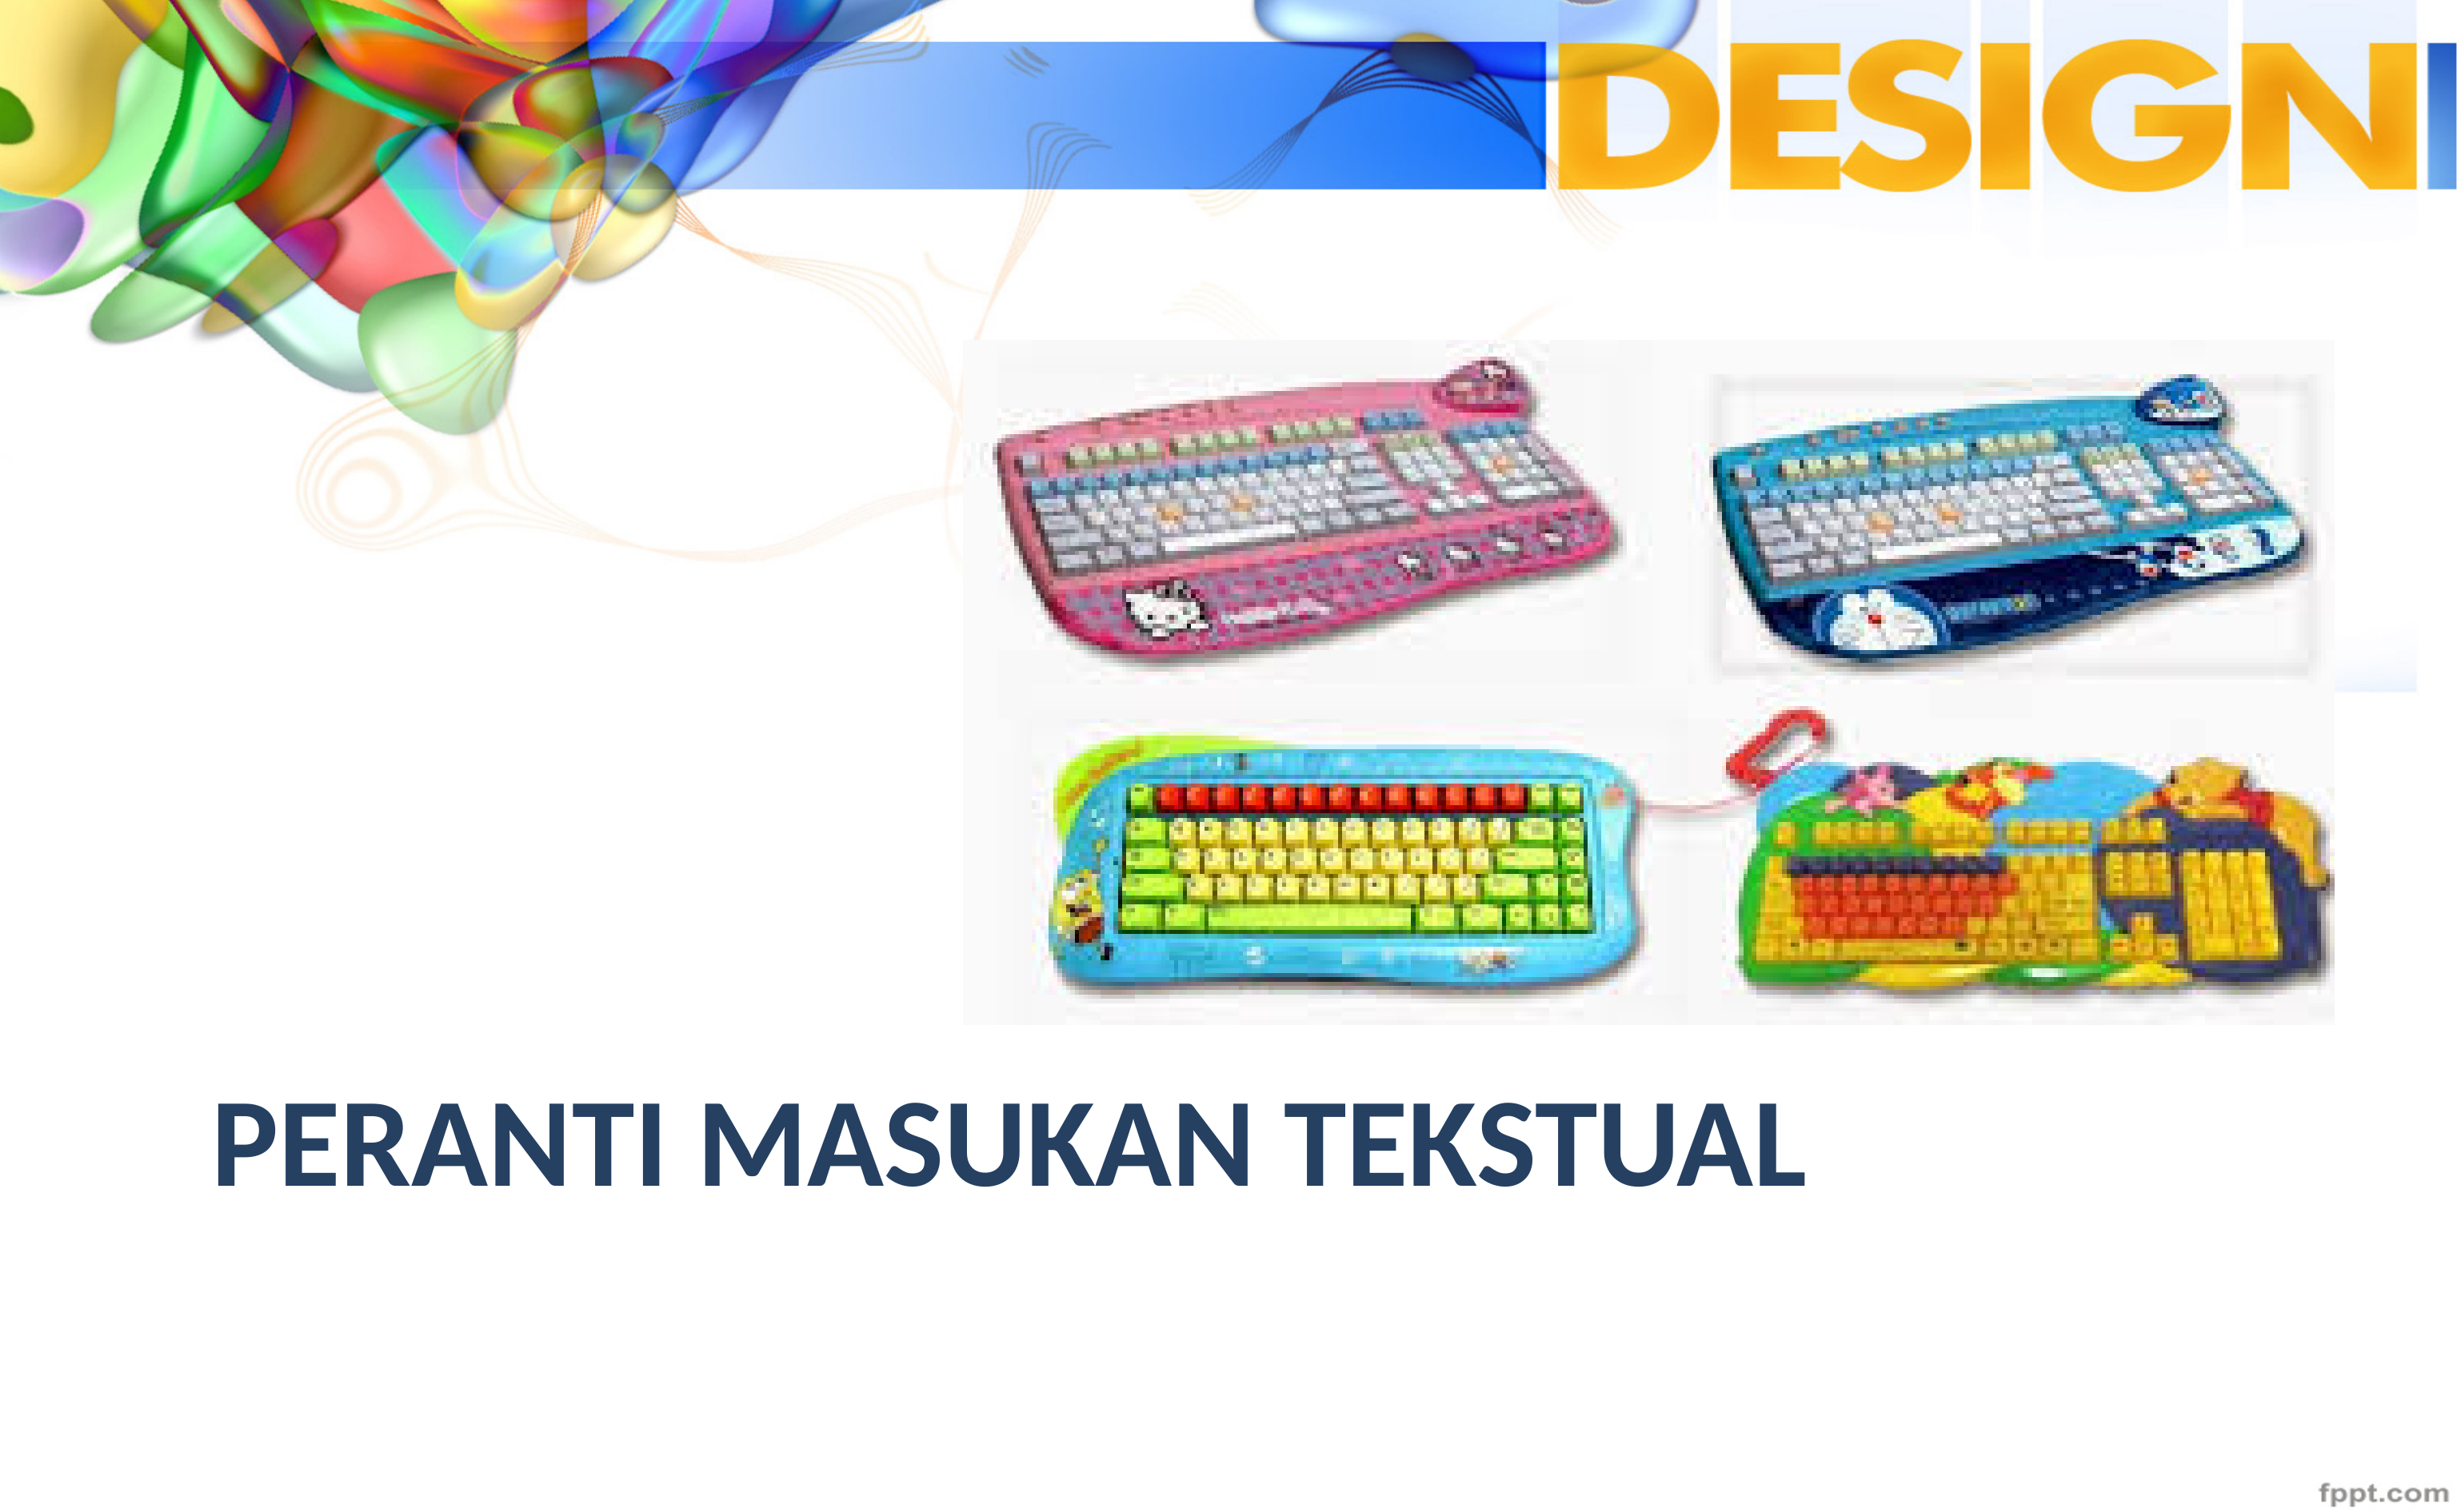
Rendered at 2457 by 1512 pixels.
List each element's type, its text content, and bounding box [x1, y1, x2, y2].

title PERANTI MASUKAN TEKSTUAL [189, 1048, 2065, 1349]
picture [0, 0, 2457, 1512]
